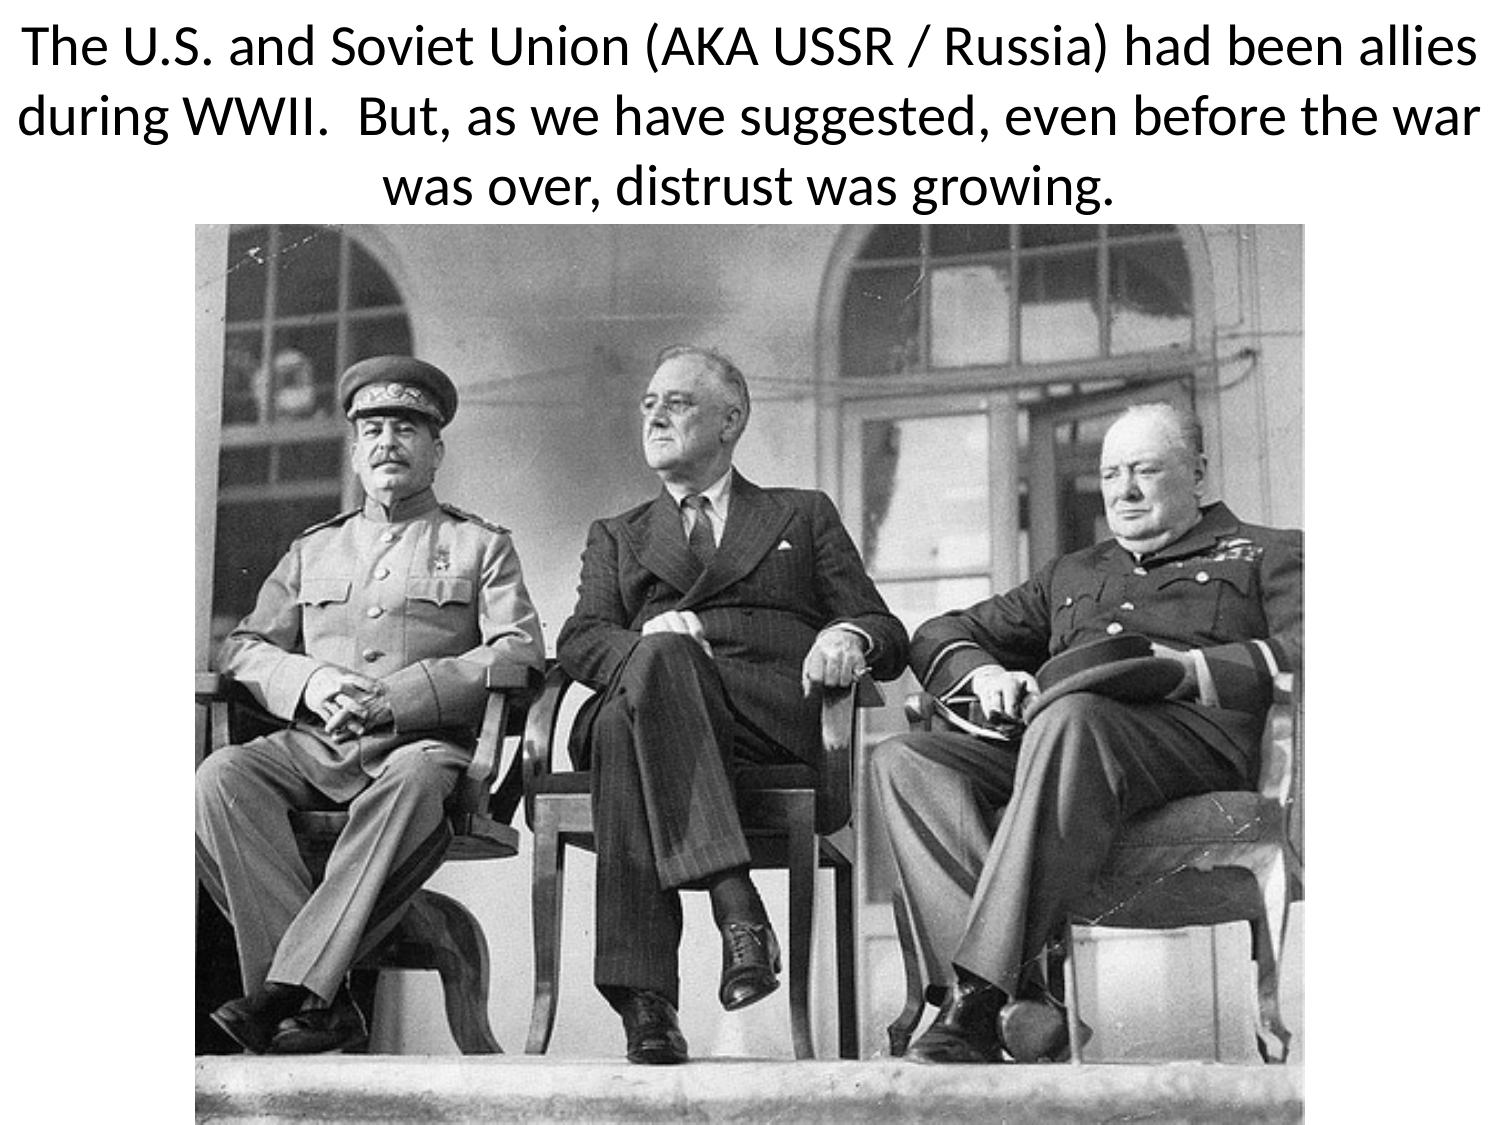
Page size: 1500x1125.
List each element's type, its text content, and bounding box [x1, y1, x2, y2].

picture [195, 224, 1305, 1125]
text_box The U.S. and Soviet Union (AKA USSR / Russia) had been allies during WWII. But, as we have suggested, even before the war was over, distrust was growing. [0, 0, 1500, 295]
